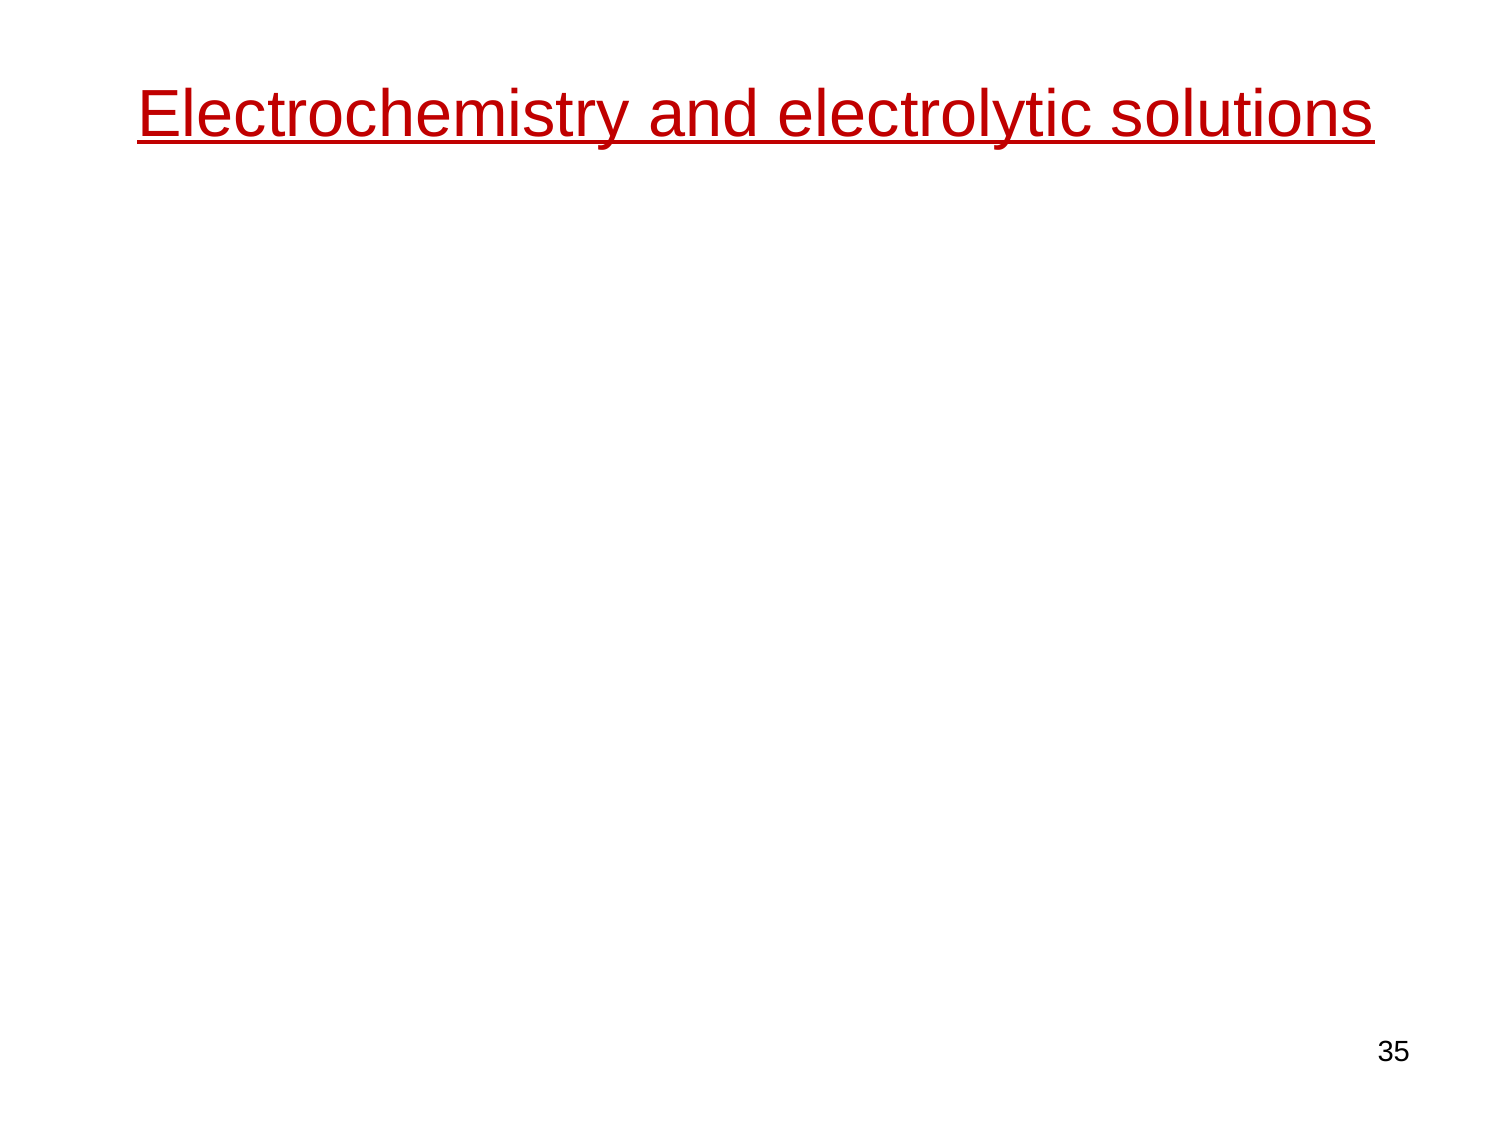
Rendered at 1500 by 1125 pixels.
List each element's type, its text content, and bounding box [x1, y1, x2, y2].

text_box Electrochemistry and electrolytic solutions [49, 62, 1463, 158]
slide_number 35 [1074, 1024, 1425, 1103]
